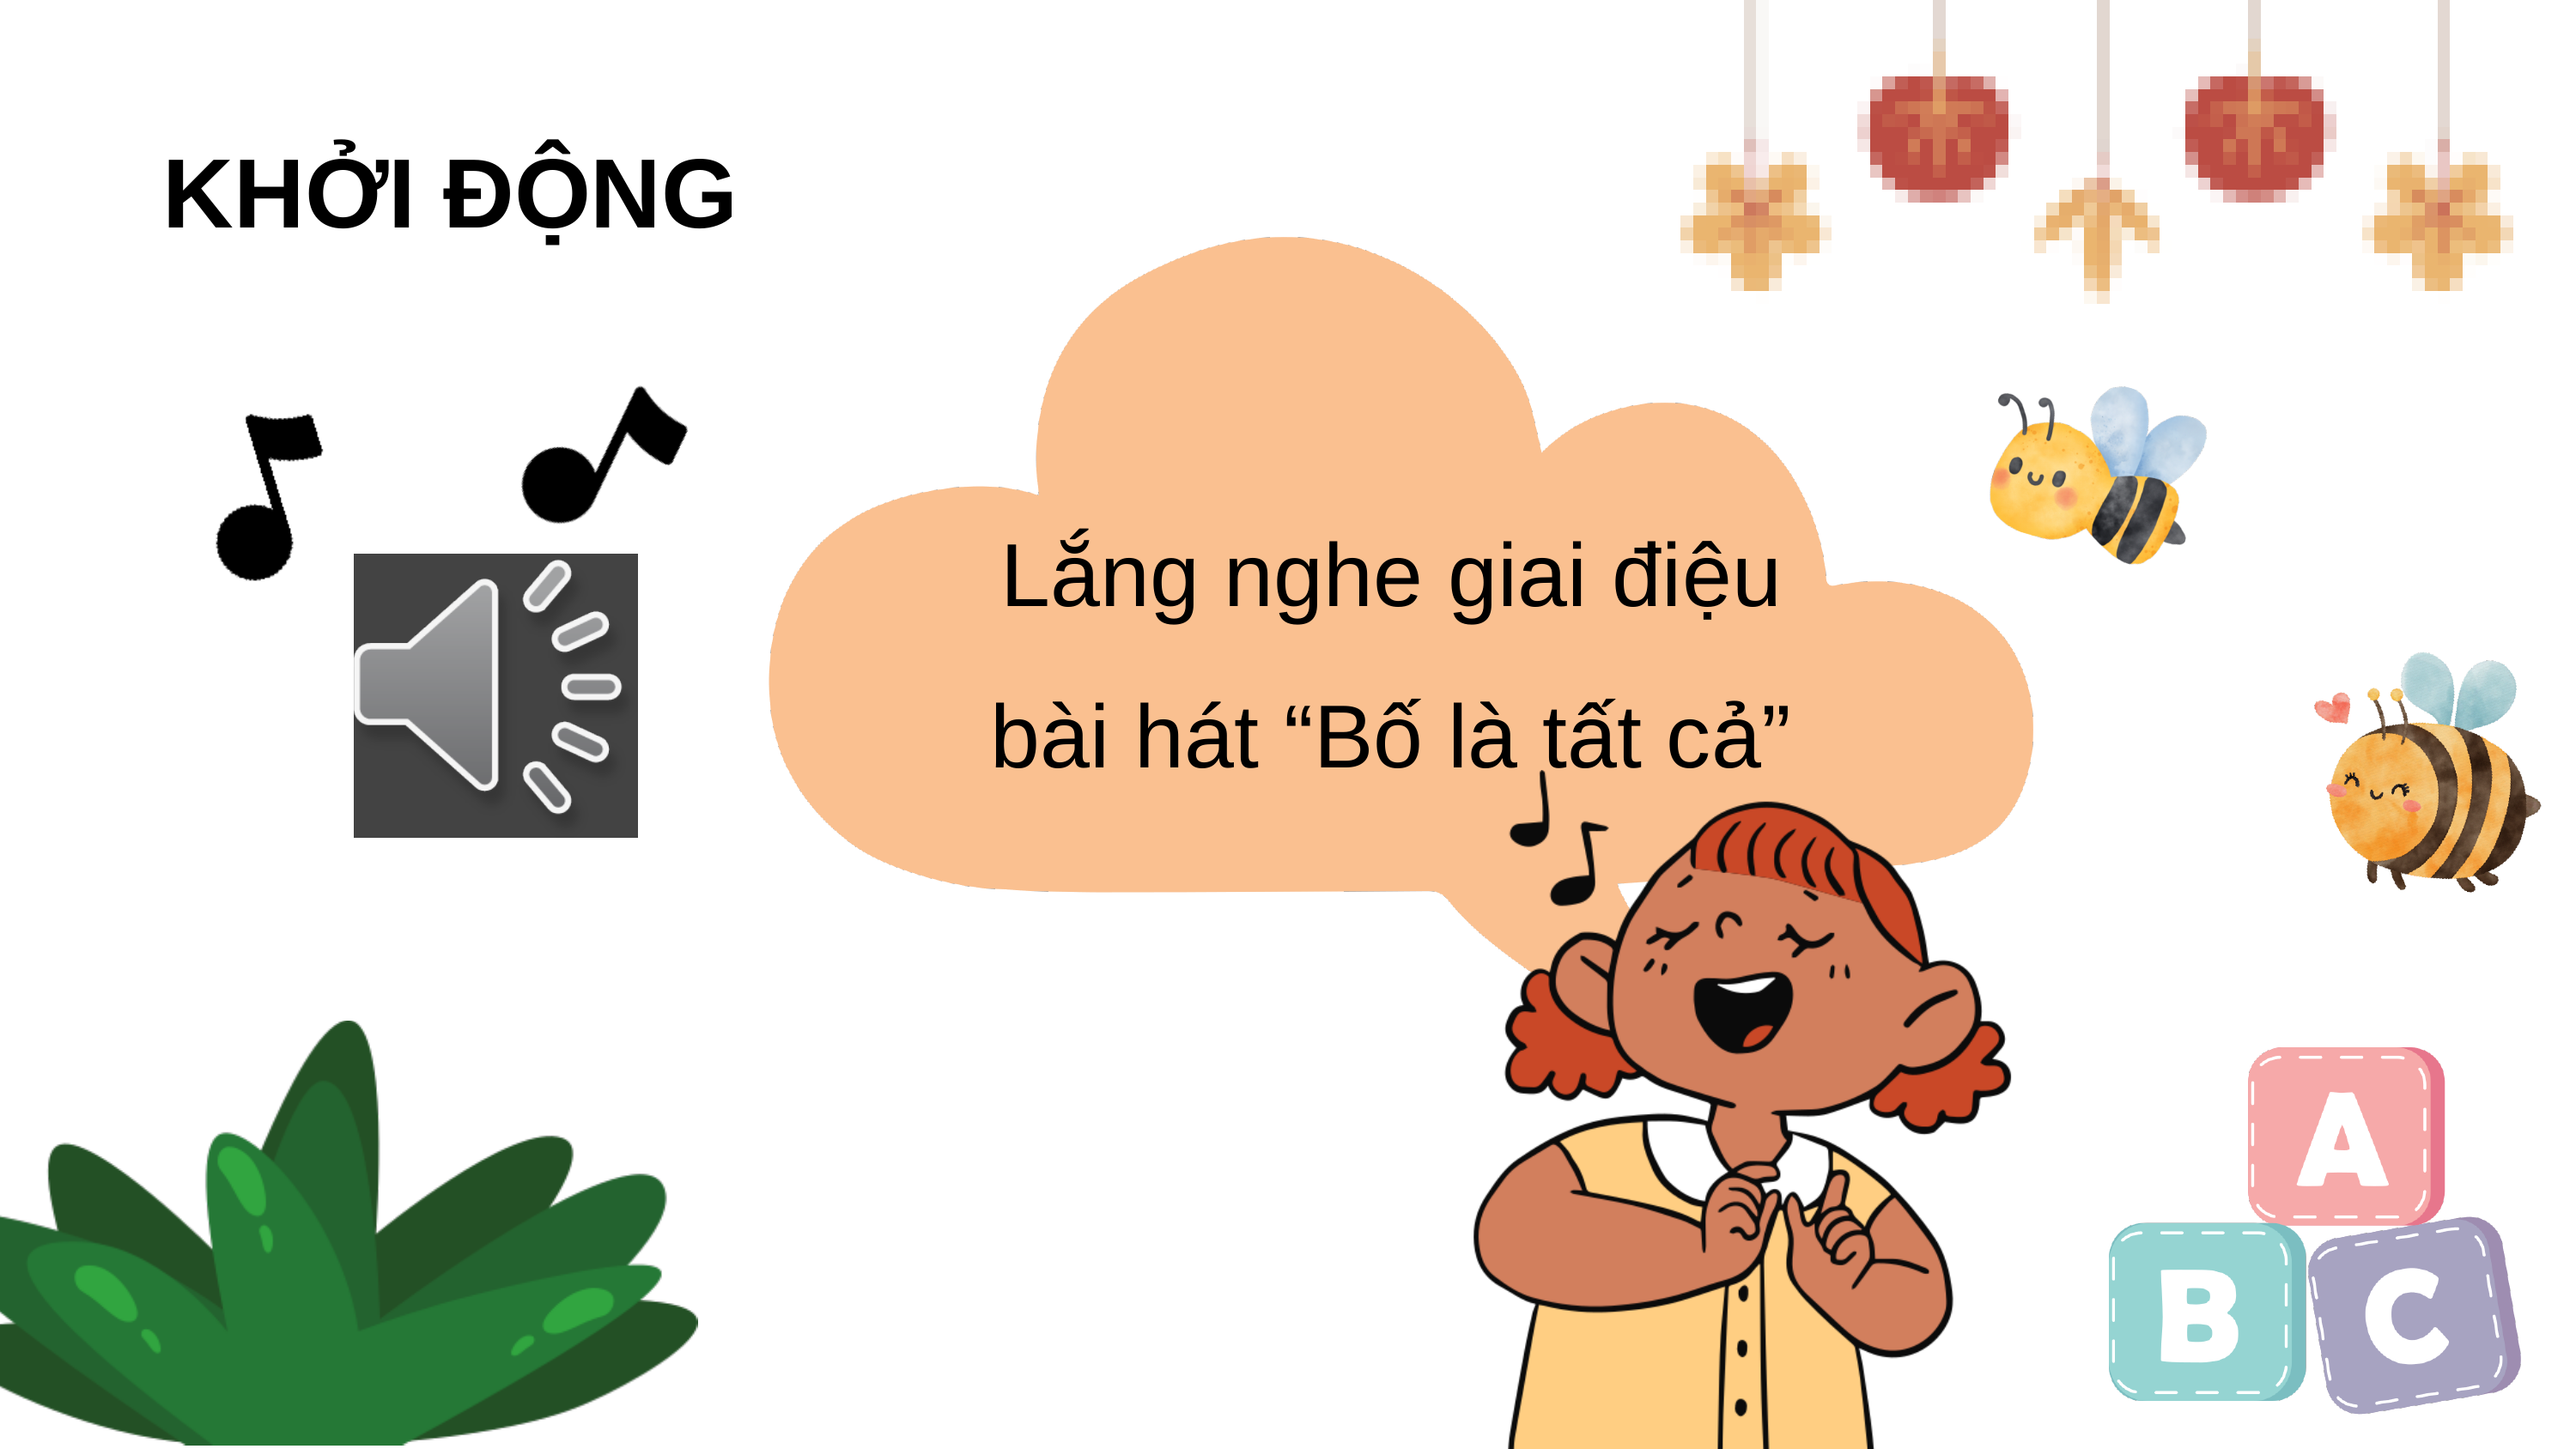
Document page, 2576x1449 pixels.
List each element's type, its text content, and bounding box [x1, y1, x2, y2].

picture [0, 1021, 698, 1446]
picture [451, 0, 2527, 1449]
picture [2108, 1047, 2527, 1419]
text_box KHỞI ĐỘNG [149, 123, 827, 254]
picture [161, 388, 374, 601]
picture [2282, 627, 2567, 913]
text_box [352, 552, 639, 839]
